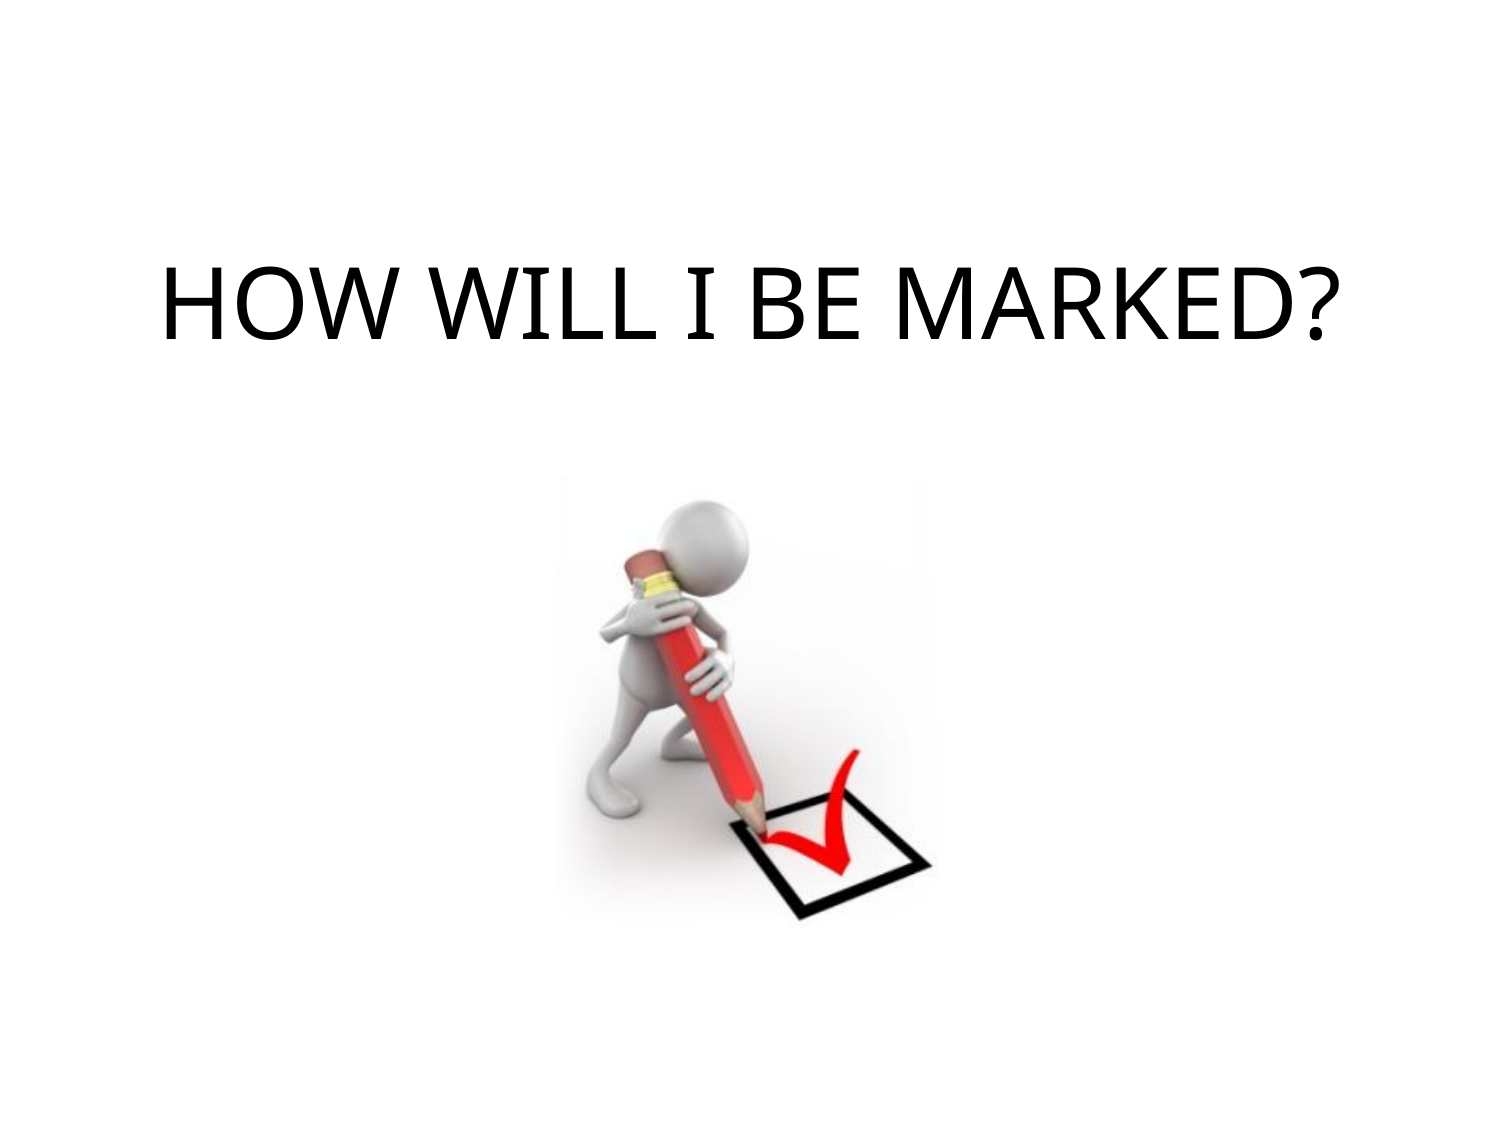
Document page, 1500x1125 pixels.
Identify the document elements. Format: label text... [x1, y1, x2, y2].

picture [525, 477, 995, 946]
title HOW WILL I BE MARKED? [75, 326, 1425, 514]
